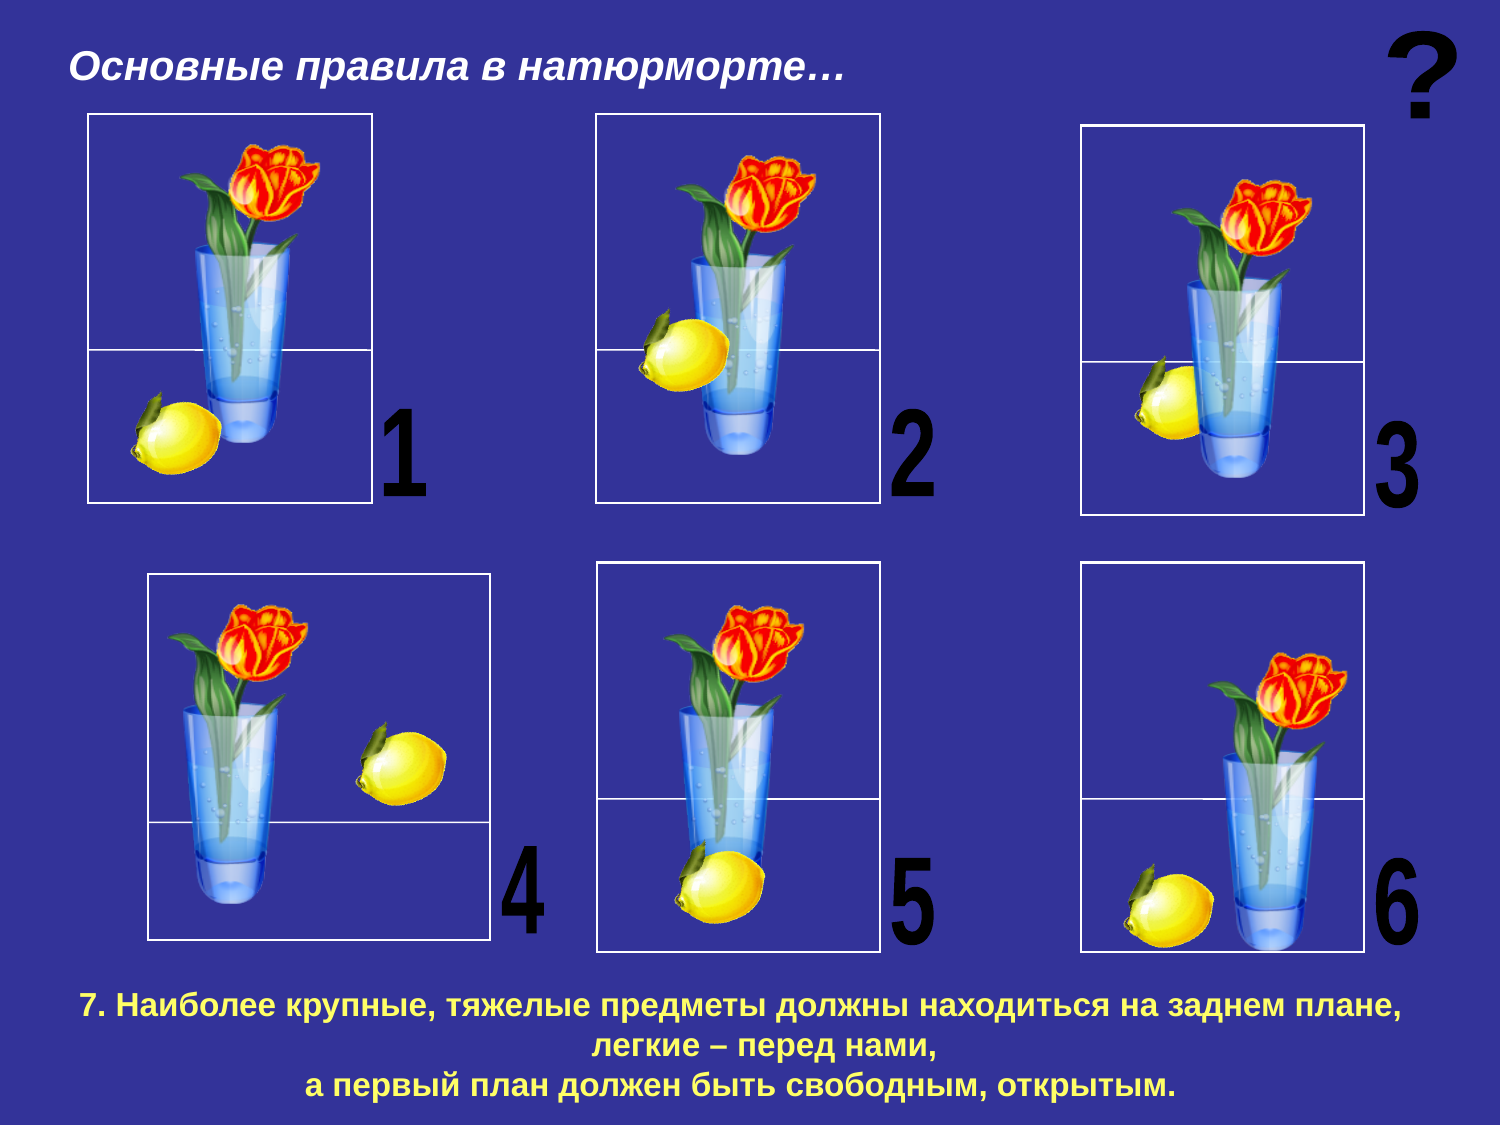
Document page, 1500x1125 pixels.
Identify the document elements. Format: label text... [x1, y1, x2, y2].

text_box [1080, 172, 1341, 481]
picture [691, 953, 702, 957]
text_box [76, 573, 491, 941]
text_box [596, 562, 881, 953]
text_box Основные правила в натюрморте… [53, 31, 863, 96]
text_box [1080, 125, 1365, 516]
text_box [596, 113, 881, 504]
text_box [88, 136, 349, 492]
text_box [1080, 562, 1365, 953]
text_box 7. Наиболее крупные, тяжелые предметы должны находиться на заднем плане, легкие – перед нами, а первый план должен быть свободным, открытым. [23, 976, 1459, 1111]
picture [1115, 645, 1377, 981]
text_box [88, 113, 373, 504]
picture [147, 504, 158, 508]
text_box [572, 597, 834, 941]
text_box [584, 148, 845, 457]
